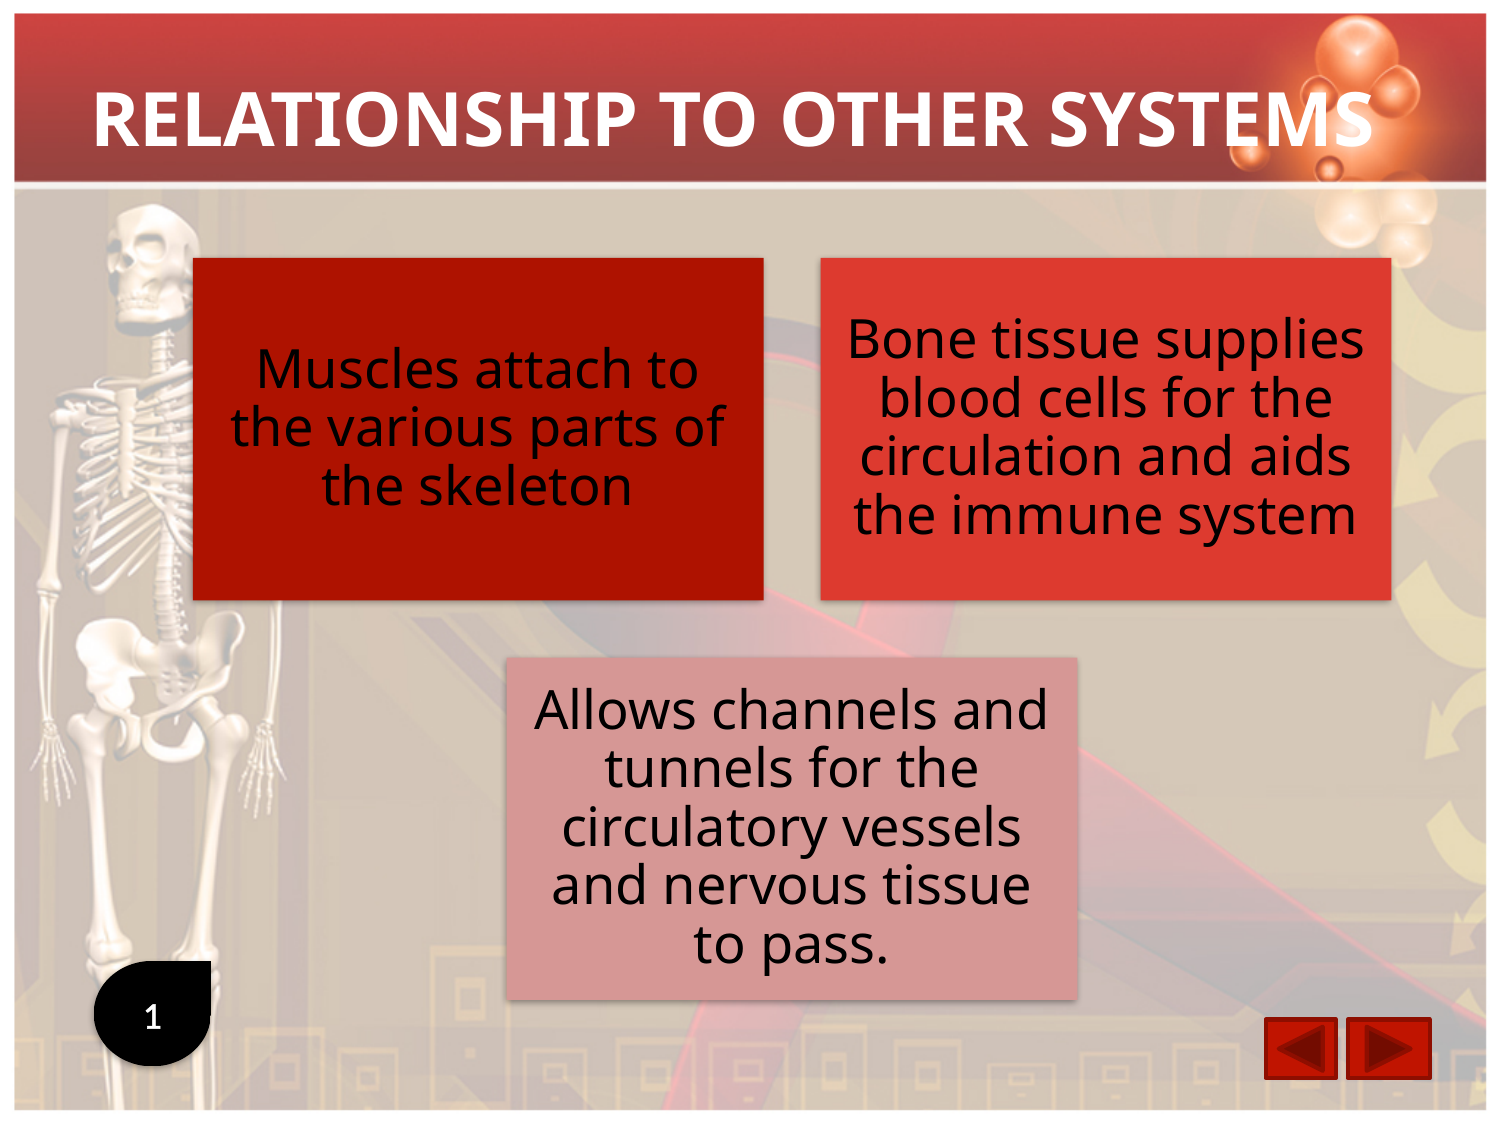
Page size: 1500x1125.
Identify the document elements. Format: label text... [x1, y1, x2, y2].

title RELATIONSHIP TO OTHER SYSTEMS [75, 45, 1425, 188]
text_box [1346, 1017, 1432, 1080]
text_box [1264, 1017, 1338, 1080]
picture [0, 0, 1500, 1125]
text_box 1 [93, 976, 211, 1067]
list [116, 257, 1468, 1001]
